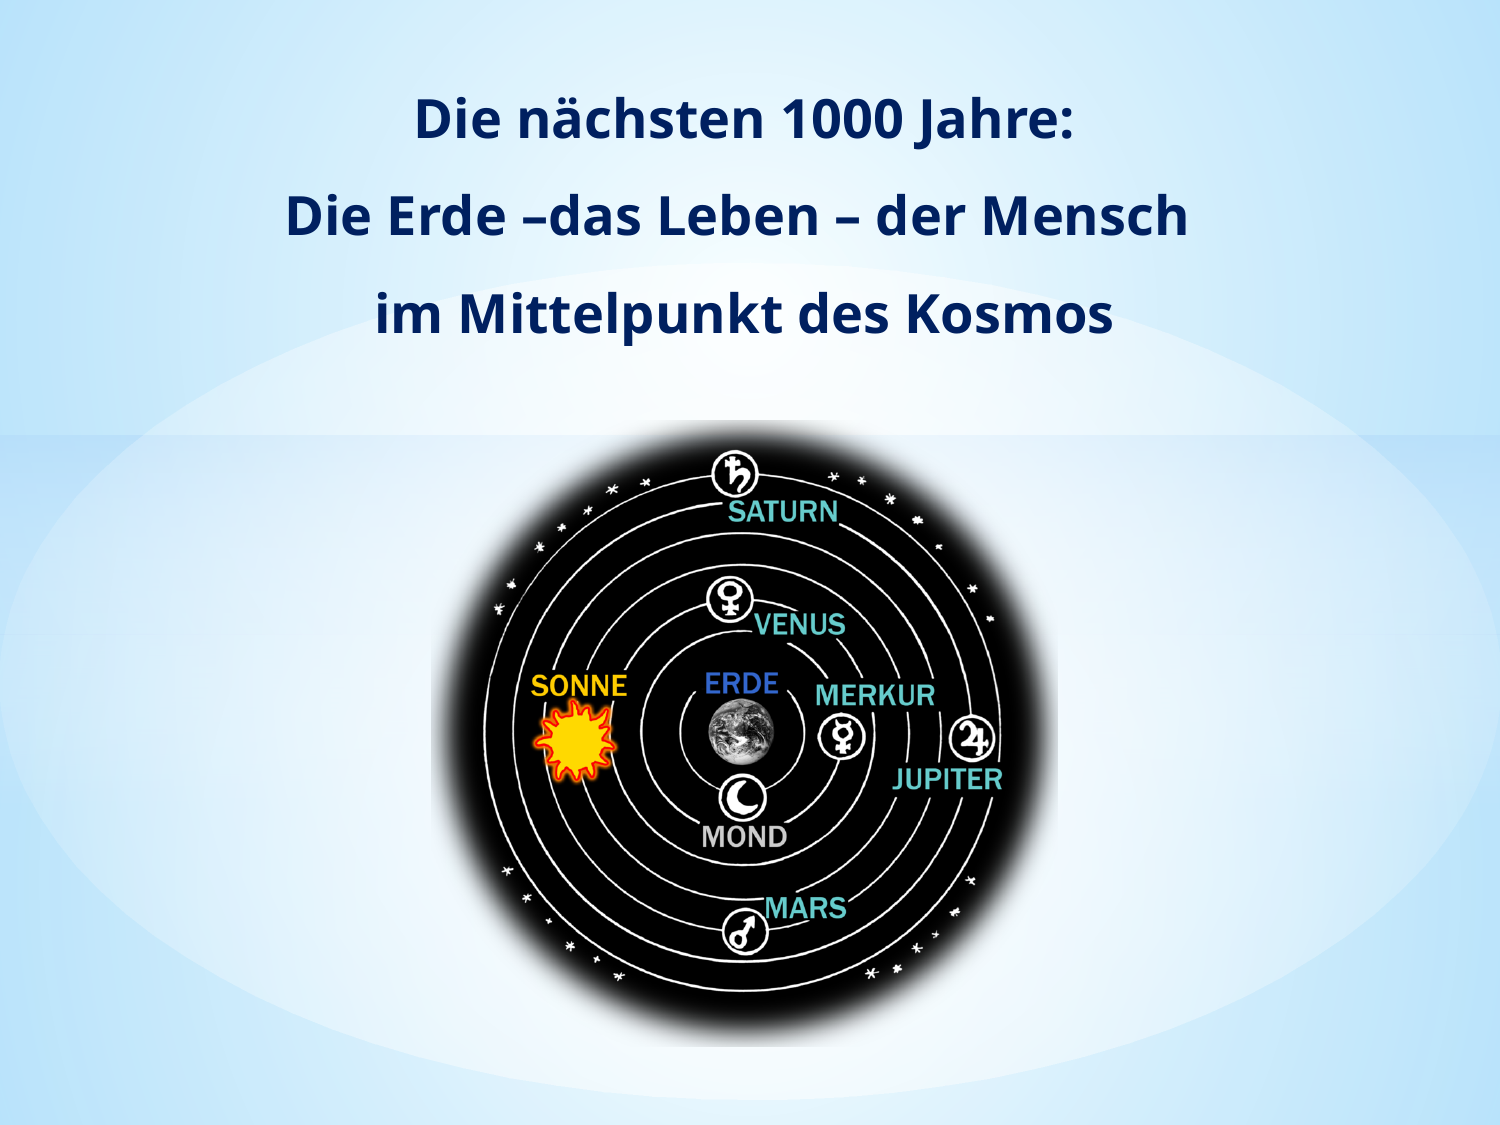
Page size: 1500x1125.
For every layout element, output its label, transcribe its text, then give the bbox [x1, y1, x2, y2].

picture [430, 420, 1058, 1048]
text_box Die nächsten 1000 Jahre: Die Erde –das Leben – der Mensch im Mittelpunkt des Kosmos [213, 89, 1277, 338]
